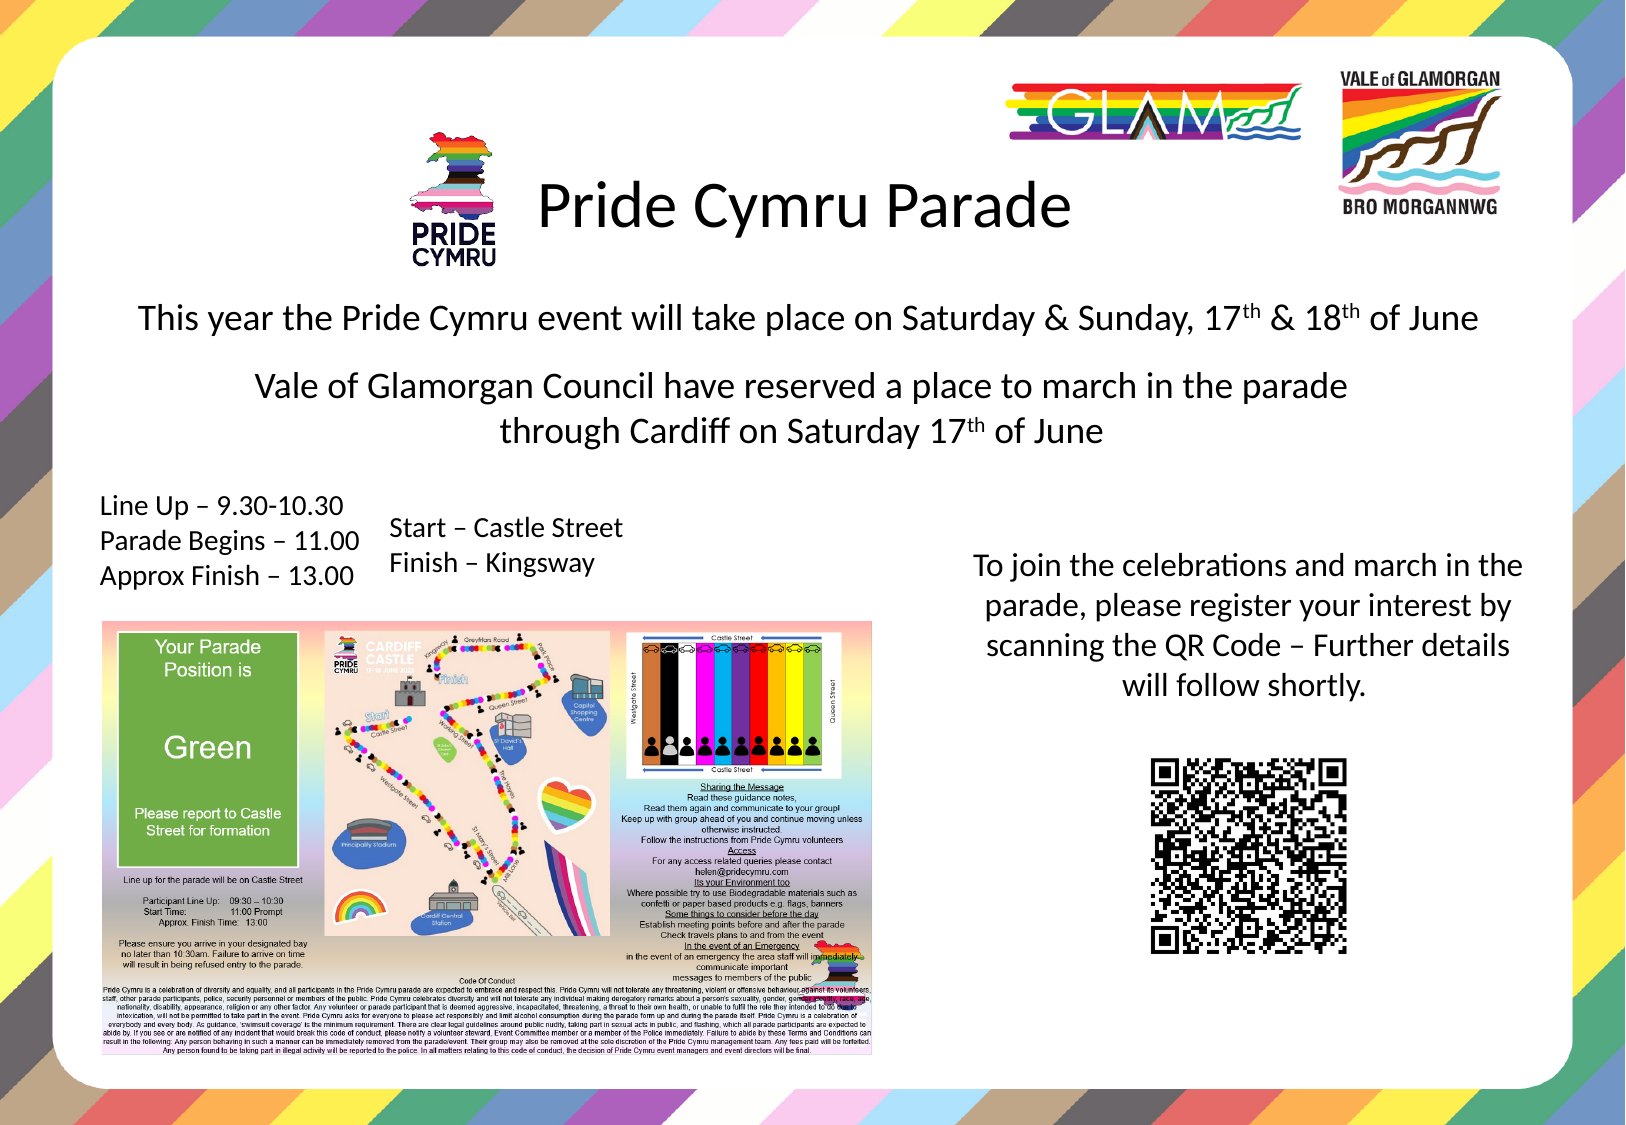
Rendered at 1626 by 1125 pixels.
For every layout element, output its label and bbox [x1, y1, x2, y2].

picture [378, 119, 538, 282]
picture [102, 621, 873, 1055]
picture [1109, 716, 1388, 995]
list [0, 0, 1625, 1125]
